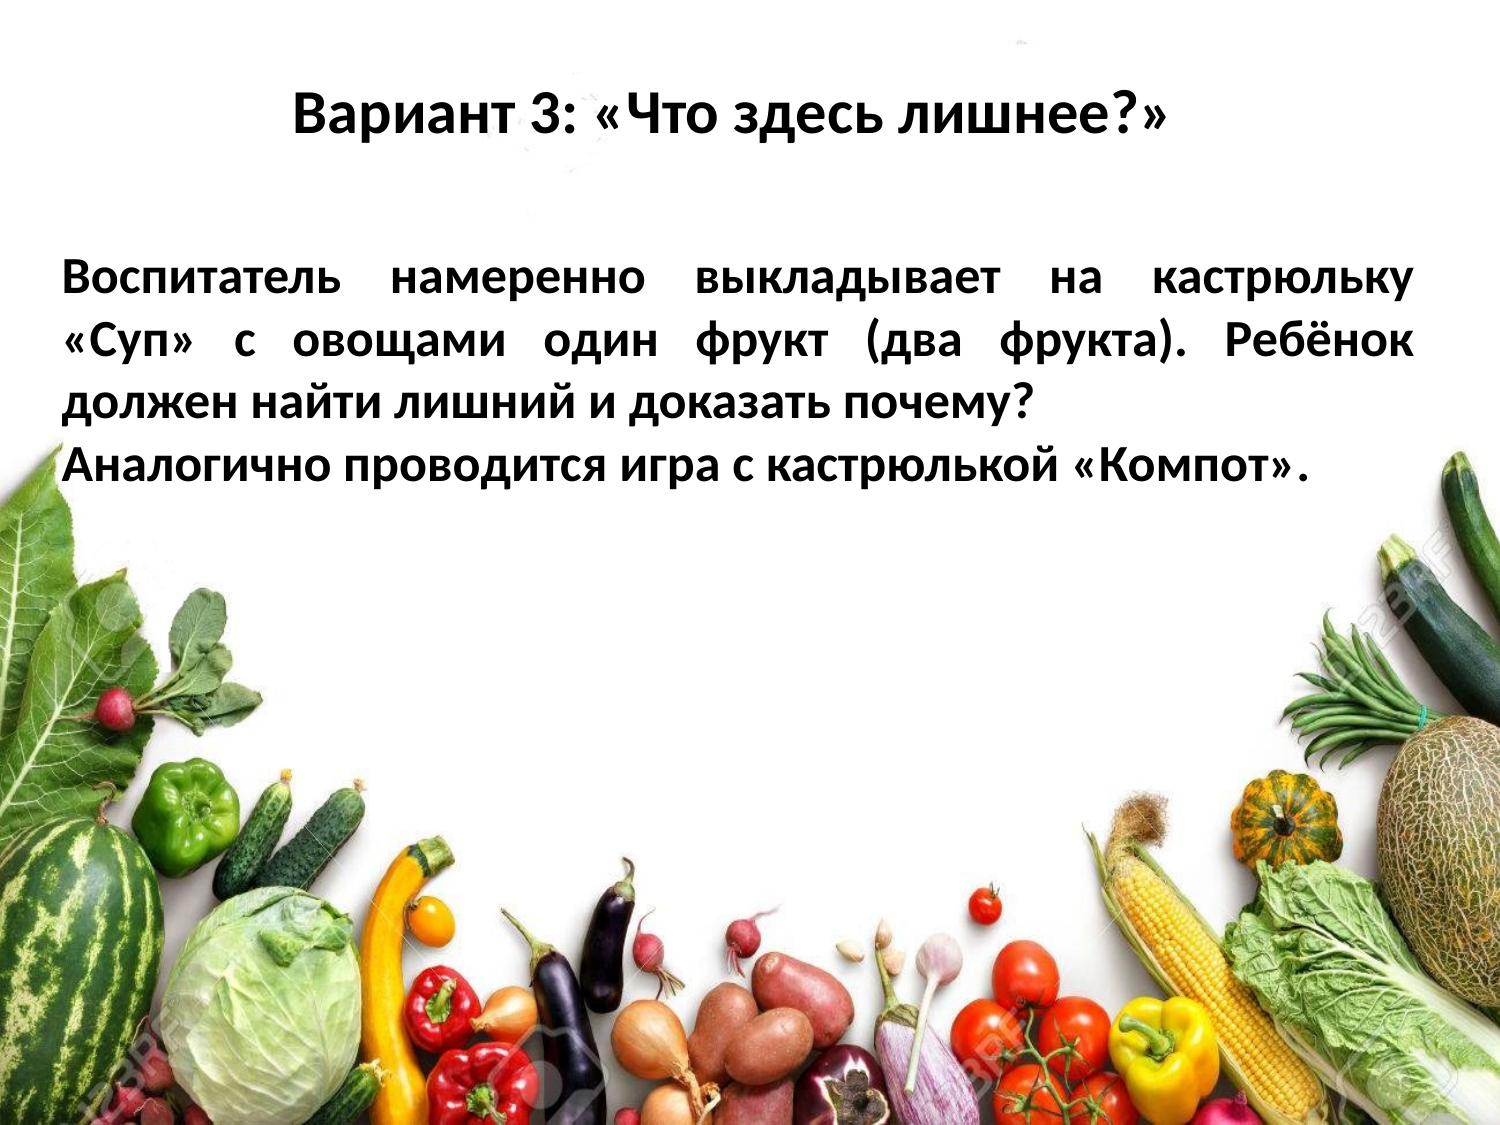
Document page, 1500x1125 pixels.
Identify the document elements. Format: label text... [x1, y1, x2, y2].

picture [0, 0, 1500, 1125]
title Вариант 3: «Что здесь лишнее?» [58, 105, 1409, 186]
text_box Воспитатель намеренно выкладывает на кастрюльку «Суп» с овощами один фрукт (два фрукта). Ребёнок должен найти лишний и доказать почему? Аналогично проводится игра с кастрюлькой «Компот». [46, 234, 1430, 499]
